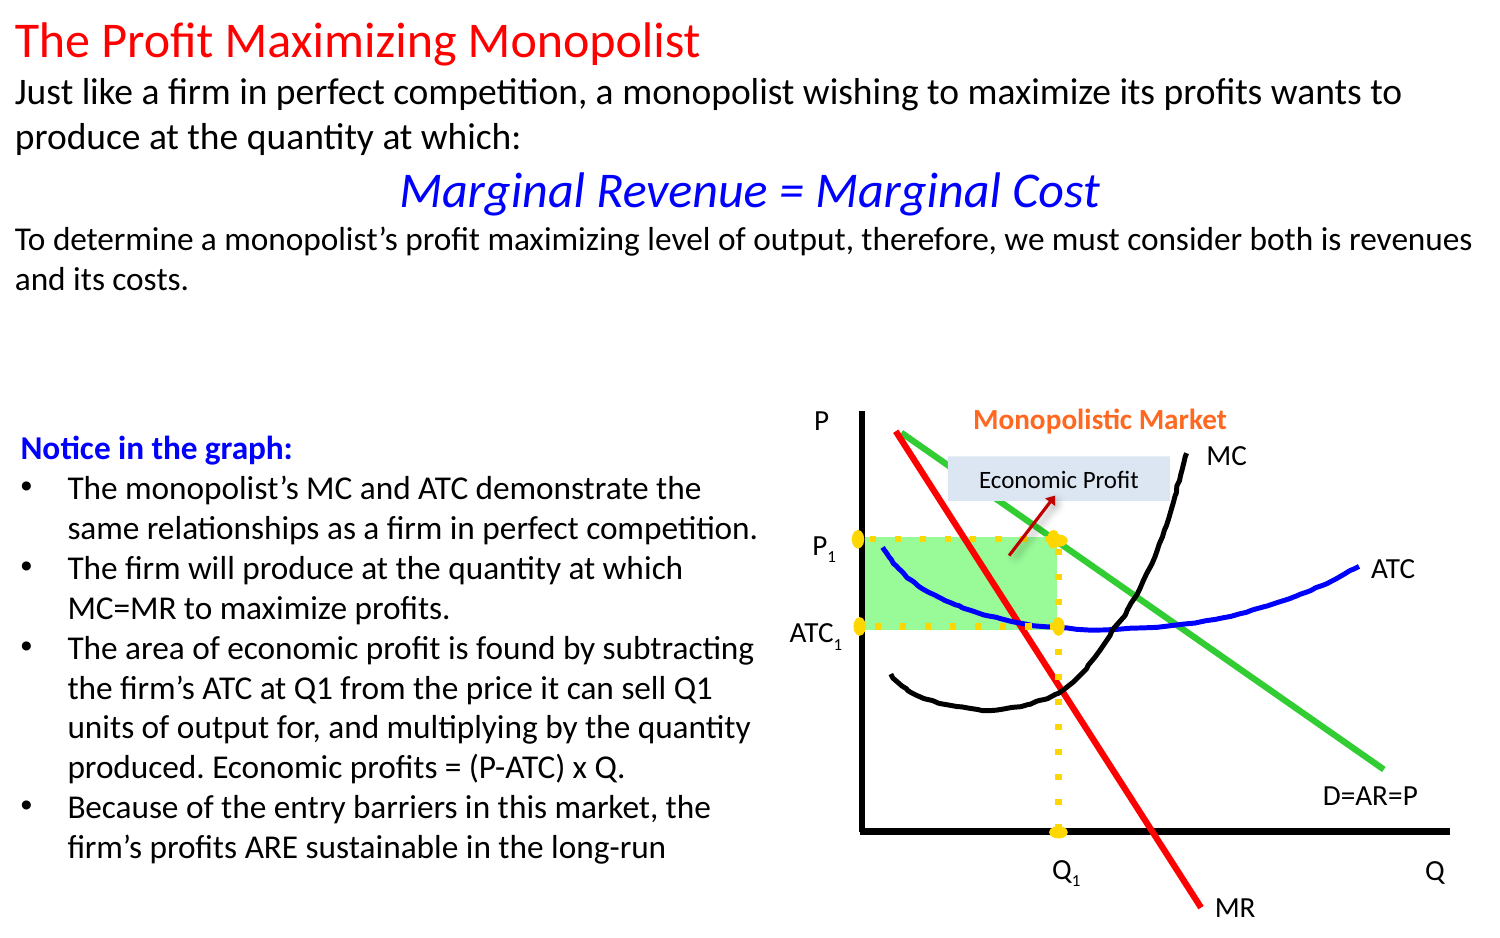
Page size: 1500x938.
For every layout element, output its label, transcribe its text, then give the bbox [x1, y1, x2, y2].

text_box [774, 392, 1492, 932]
text_box Notice in the graph: The monopolist’s MC and ATC demonstrate the same relationships as a firm in perfect competition. The firm will produce at the quantity at which MC=MR to maximize profits. The area of economic profit is found by subtracting the firm’s ATC at Q1 from the price it can sell Q1 units of output for, and multiplying by the quantity produced. Economic profits = (P-ATC) x Q. Because of the entry barriers in this market, the firm’s profits ARE sustainable in the long-run [5, 418, 769, 873]
text_box The Profit Maximizing Monopolist Just like a firm in perfect competition, a monopolist wishing to maximize its profits wants to produce at the quantity at which: Marginal Revenue = Marginal Cost To determine a monopolist’s profit maximizing level of output, therefore, we must consider both is revenues and its costs. [0, 0, 1500, 305]
